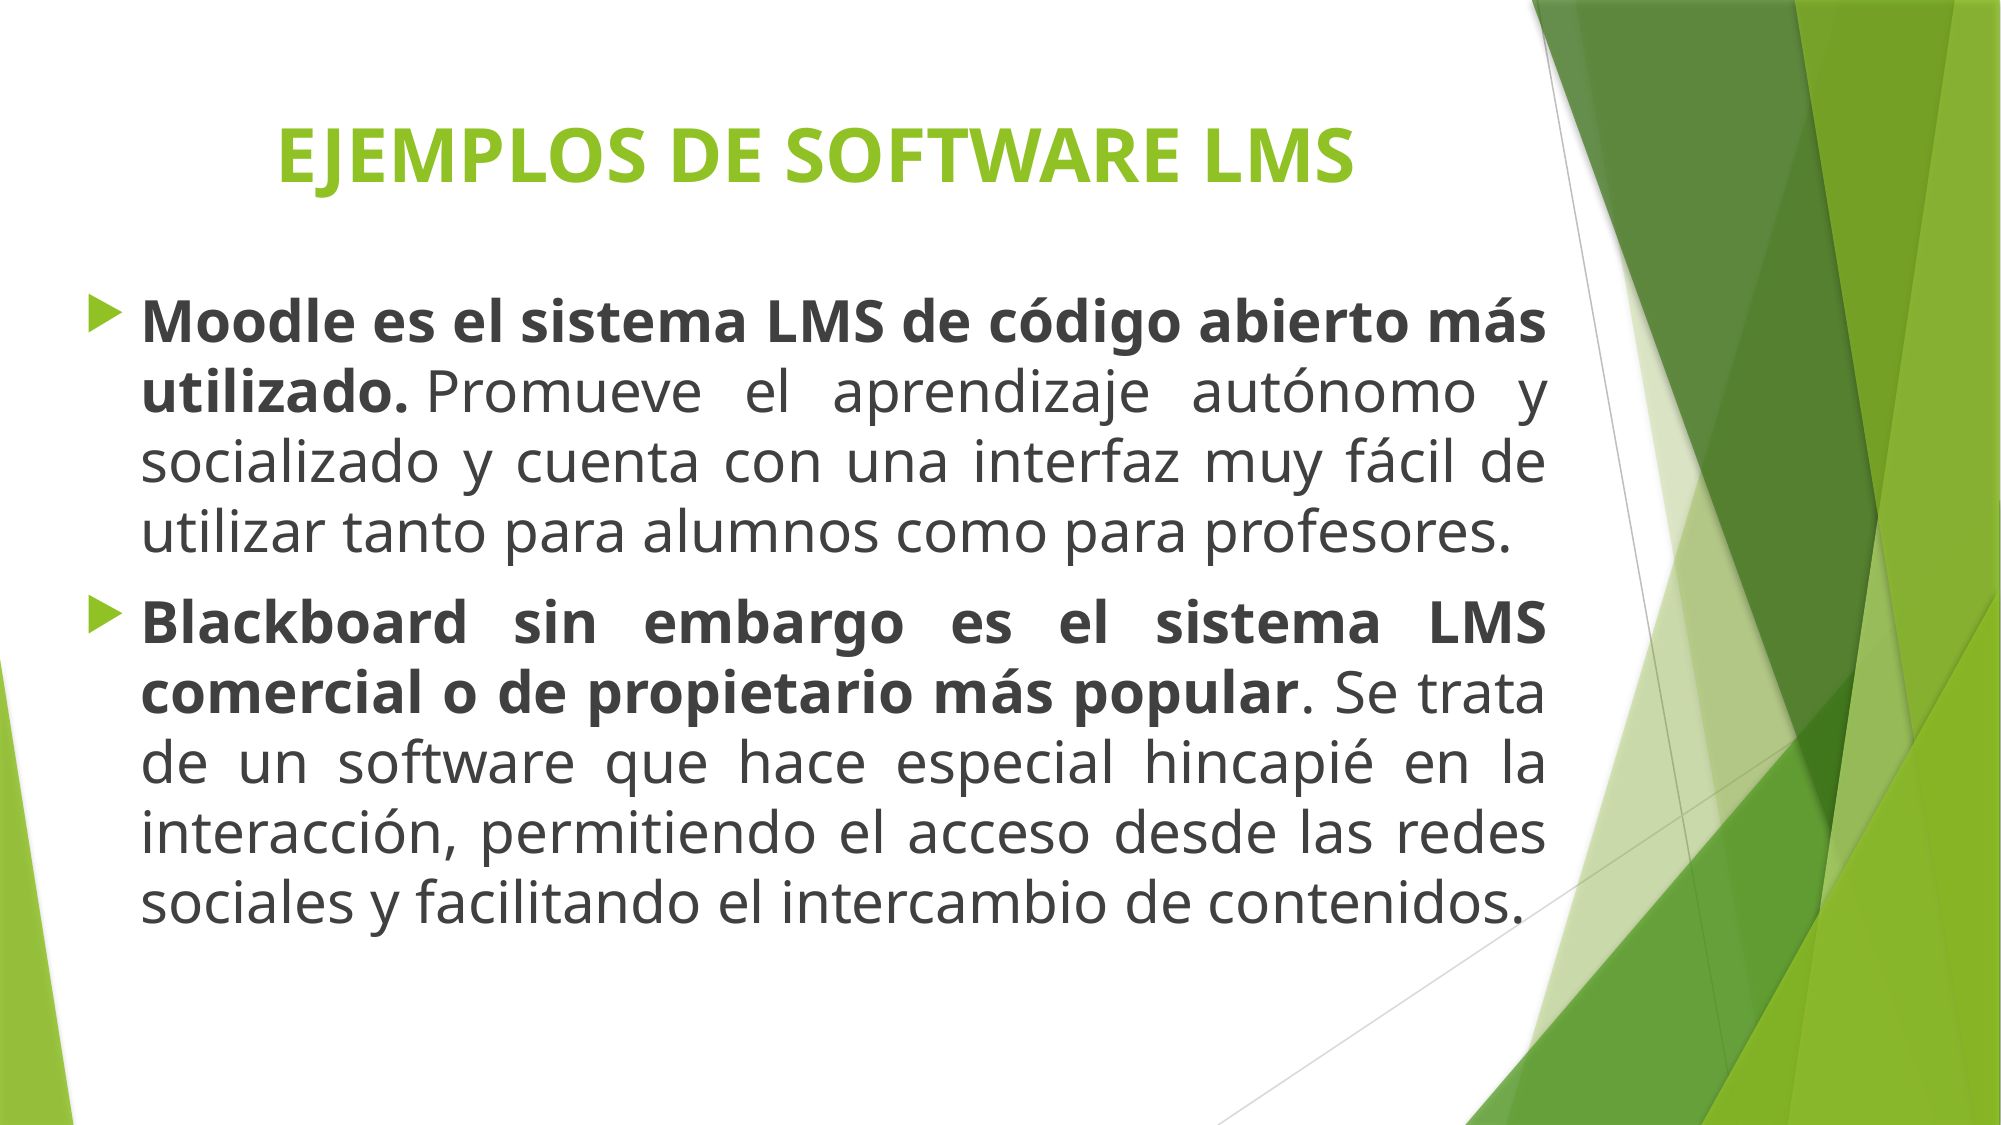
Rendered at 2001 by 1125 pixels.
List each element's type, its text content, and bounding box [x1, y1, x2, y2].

list Moodle es el sistema LMS de código abierto más utilizado. Promueve el aprendizaje autónomo y socializado y cuenta con una interfaz muy fácil de utilizar tanto para alumnos como para profesores. Blackboard sin embargo es el sistema LMS comercial o de propietario más popular. Se trata de un software que hace especial hincapié en la interacción, permitiendo el acceso desde las redes sociales y facilitando el intercambio de contenidos. [69, 276, 1564, 994]
title EJEMPLOS DE SOFTWARE LMS [111, 99, 1522, 276]
